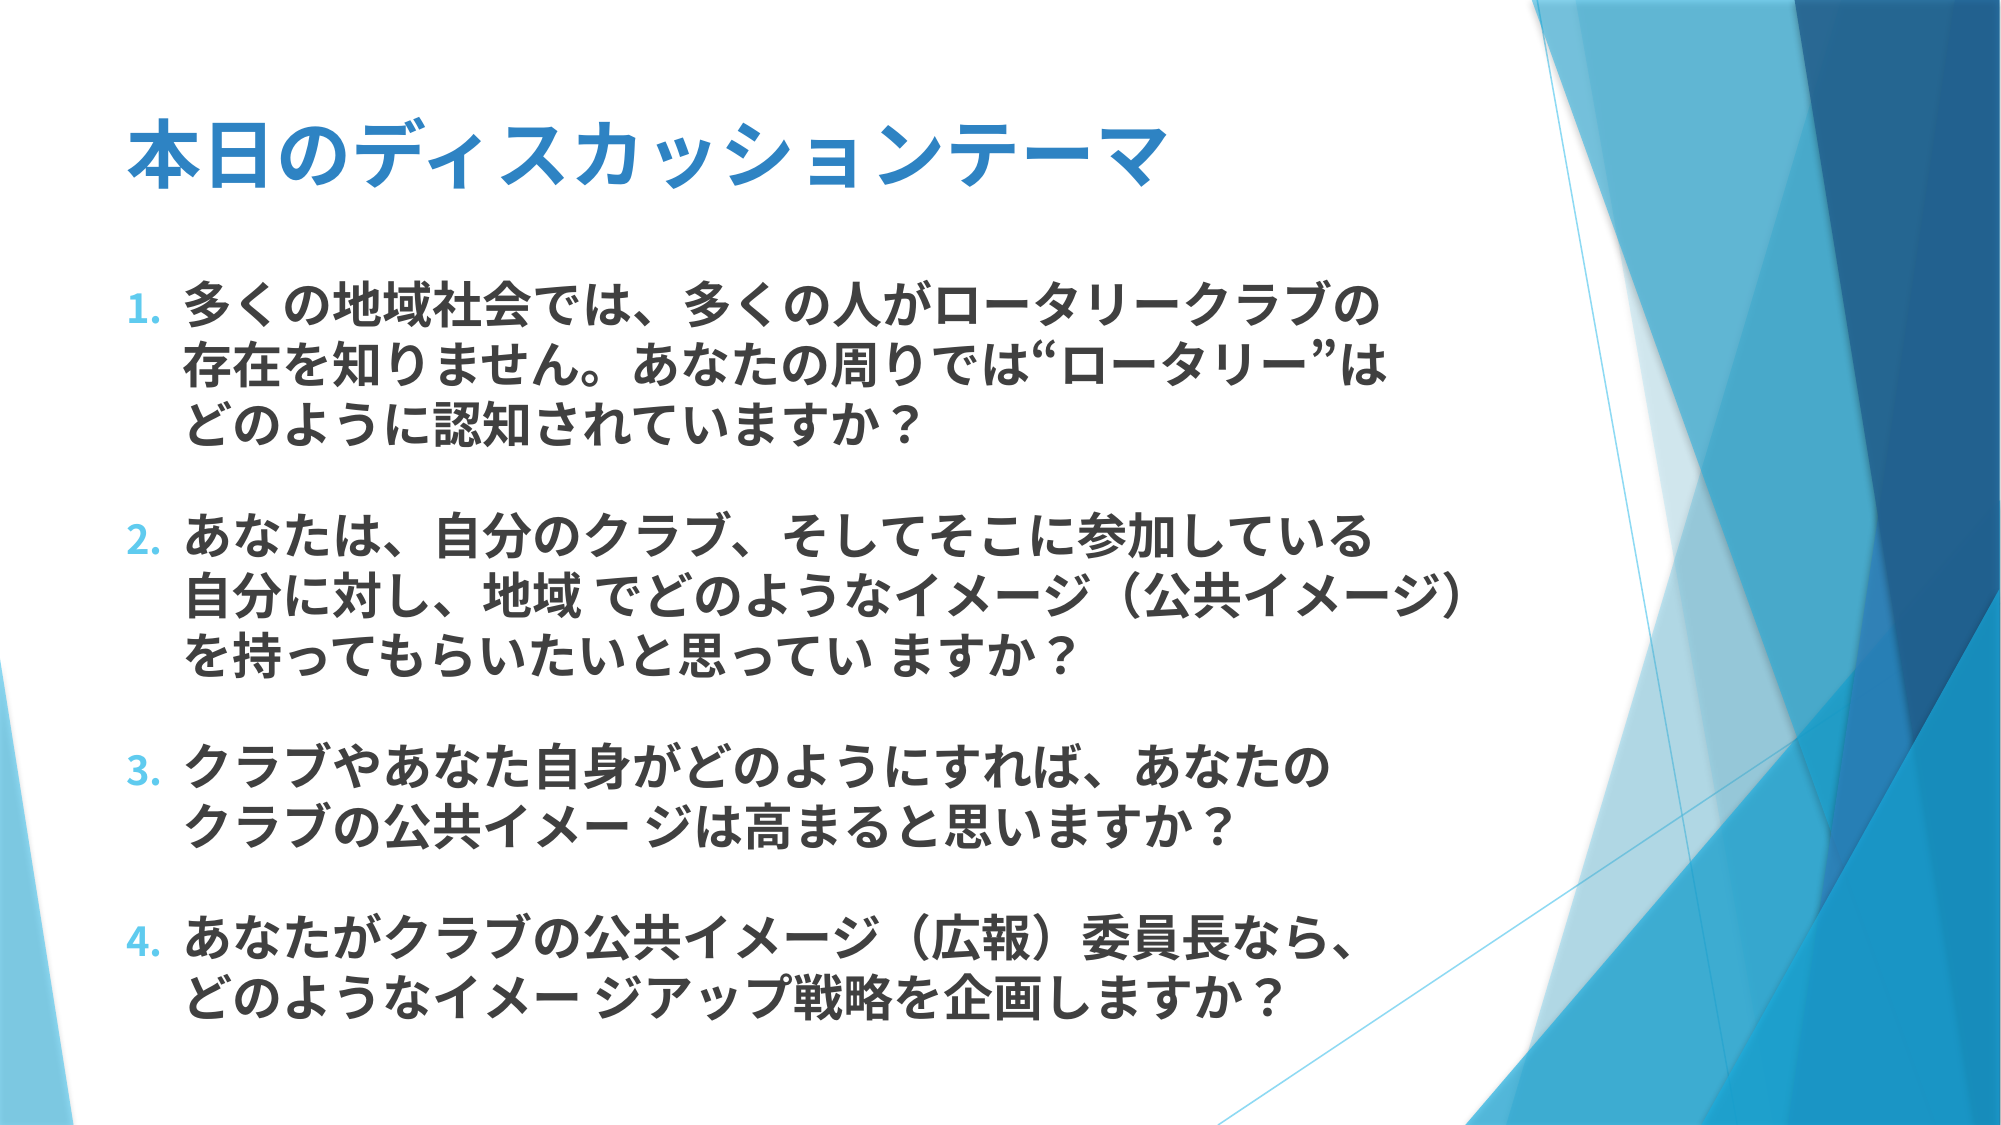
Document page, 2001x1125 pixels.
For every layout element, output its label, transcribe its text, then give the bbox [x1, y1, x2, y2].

list 多くの地域社会では、多くの人がロータリークラブの 存在を知りません。あなたの周りでは“ロータリー”は どのように認知されていますか？ あなたは、自分のクラブ、そしてそこに参加している 自分に対し、地域 でどのようなイメージ（公共イメージ） を持ってもらいたいと思ってい ますか？ クラブやあなた自身がどのようにすれば、あなたの クラブの公共イメー ジは高まると思いますか？ あなたがクラブの公共イメージ（広報）委員長なら、 どのようなイメー ジアップ戦略を企画しますか？ [111, 266, 1522, 1055]
title 本日のディスカッションテーマ [111, 99, 1522, 246]
